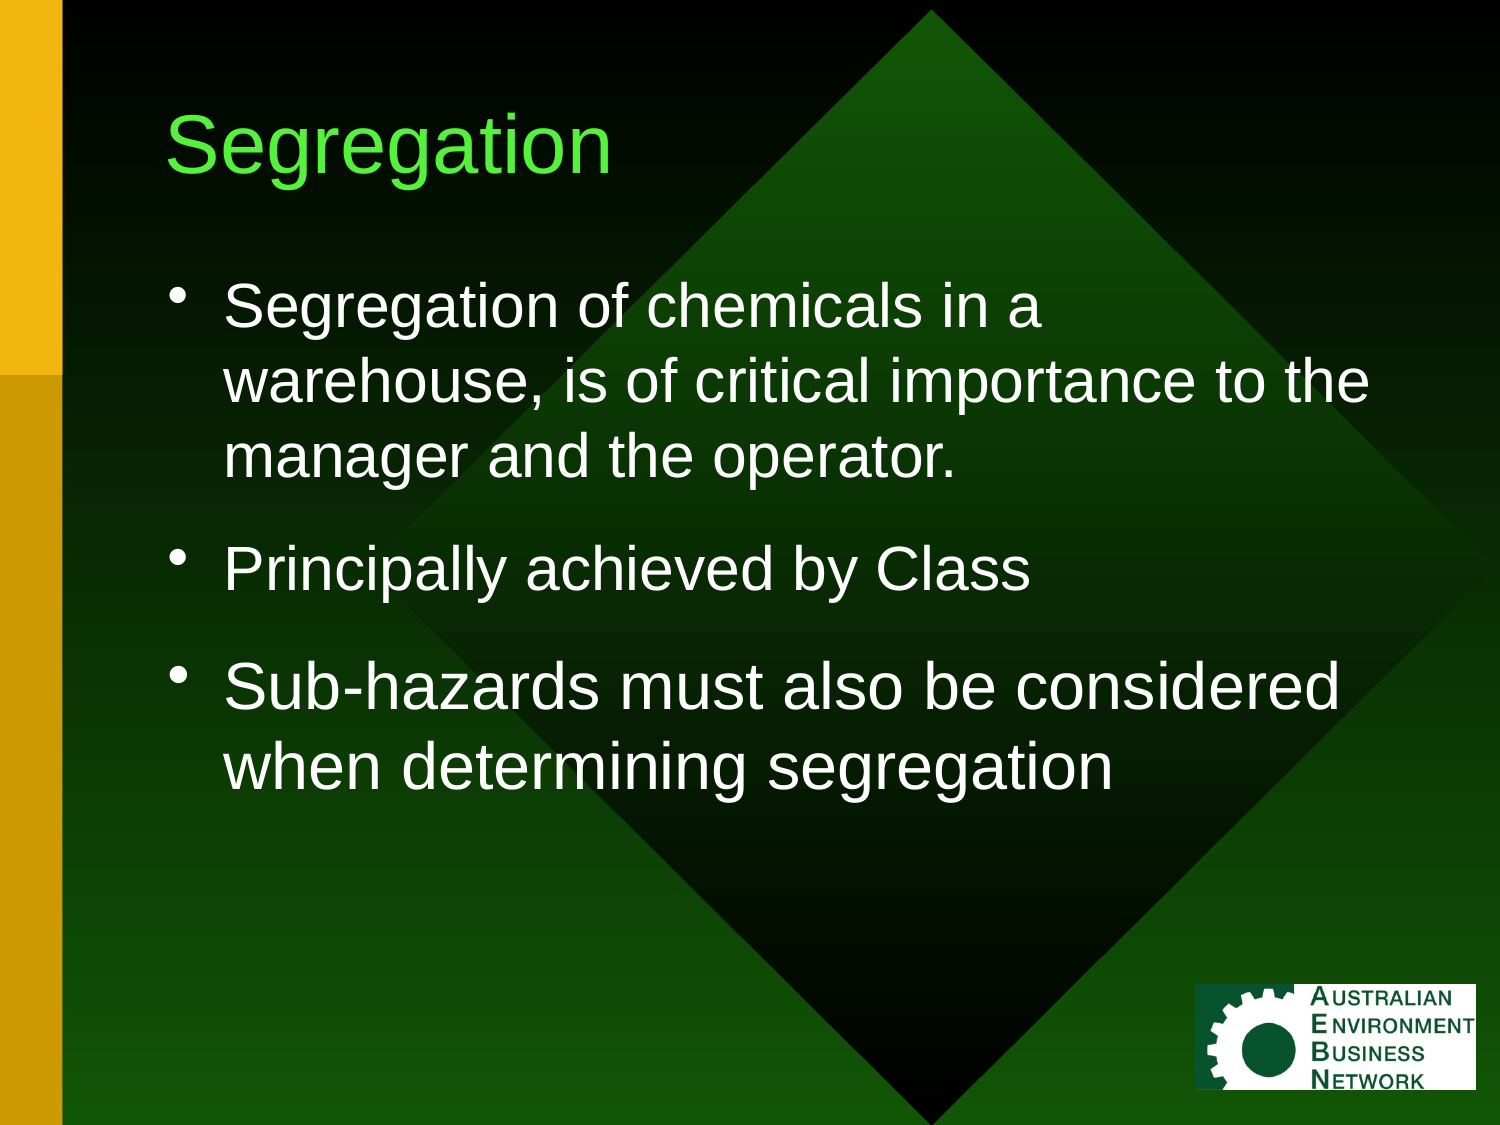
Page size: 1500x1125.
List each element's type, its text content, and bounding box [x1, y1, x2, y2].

picture [1195, 984, 1476, 1091]
title Segregation [149, 54, 1388, 243]
list Segregation of chemicals in a warehouse, is of critical importance to the manager and the operator. Principally achieved by Class Sub-hazards must also be considered when determining segregation [152, 257, 1390, 858]
